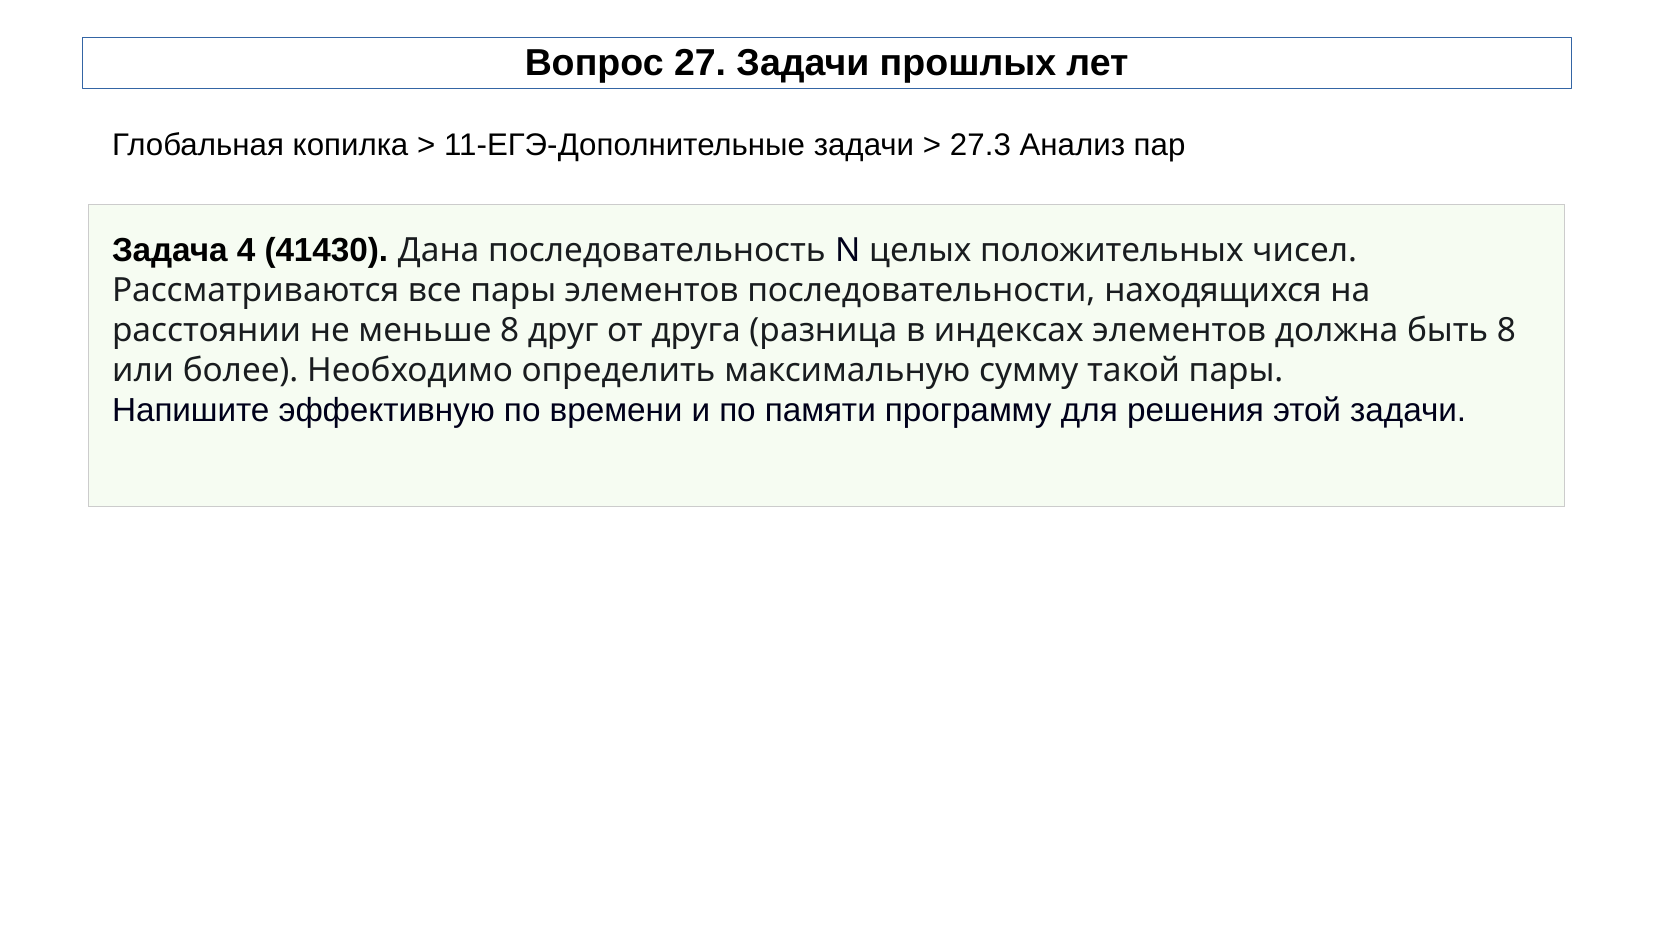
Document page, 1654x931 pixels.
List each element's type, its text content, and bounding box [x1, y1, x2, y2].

title Вопрос 27. Задачи прошлых лет [82, 37, 1572, 89]
text_box Глобальная копилка > 11-ЕГЭ-Дополнительные задачи > 27.3 Анализ пар [88, 100, 1565, 183]
text_box Задача 4 (41430). Дана последовательность N целых положительных чисел. Рассматриваются все пары элементов последовательности, находящихся на расстоянии не меньше 8 друг от друга (разница в индексах элементов должна быть 8 или более). Необходимо определить максимальную сумму такой пары. Напишите эффективную по времени и по памяти программу для решения этой задачи. [88, 204, 1565, 507]
